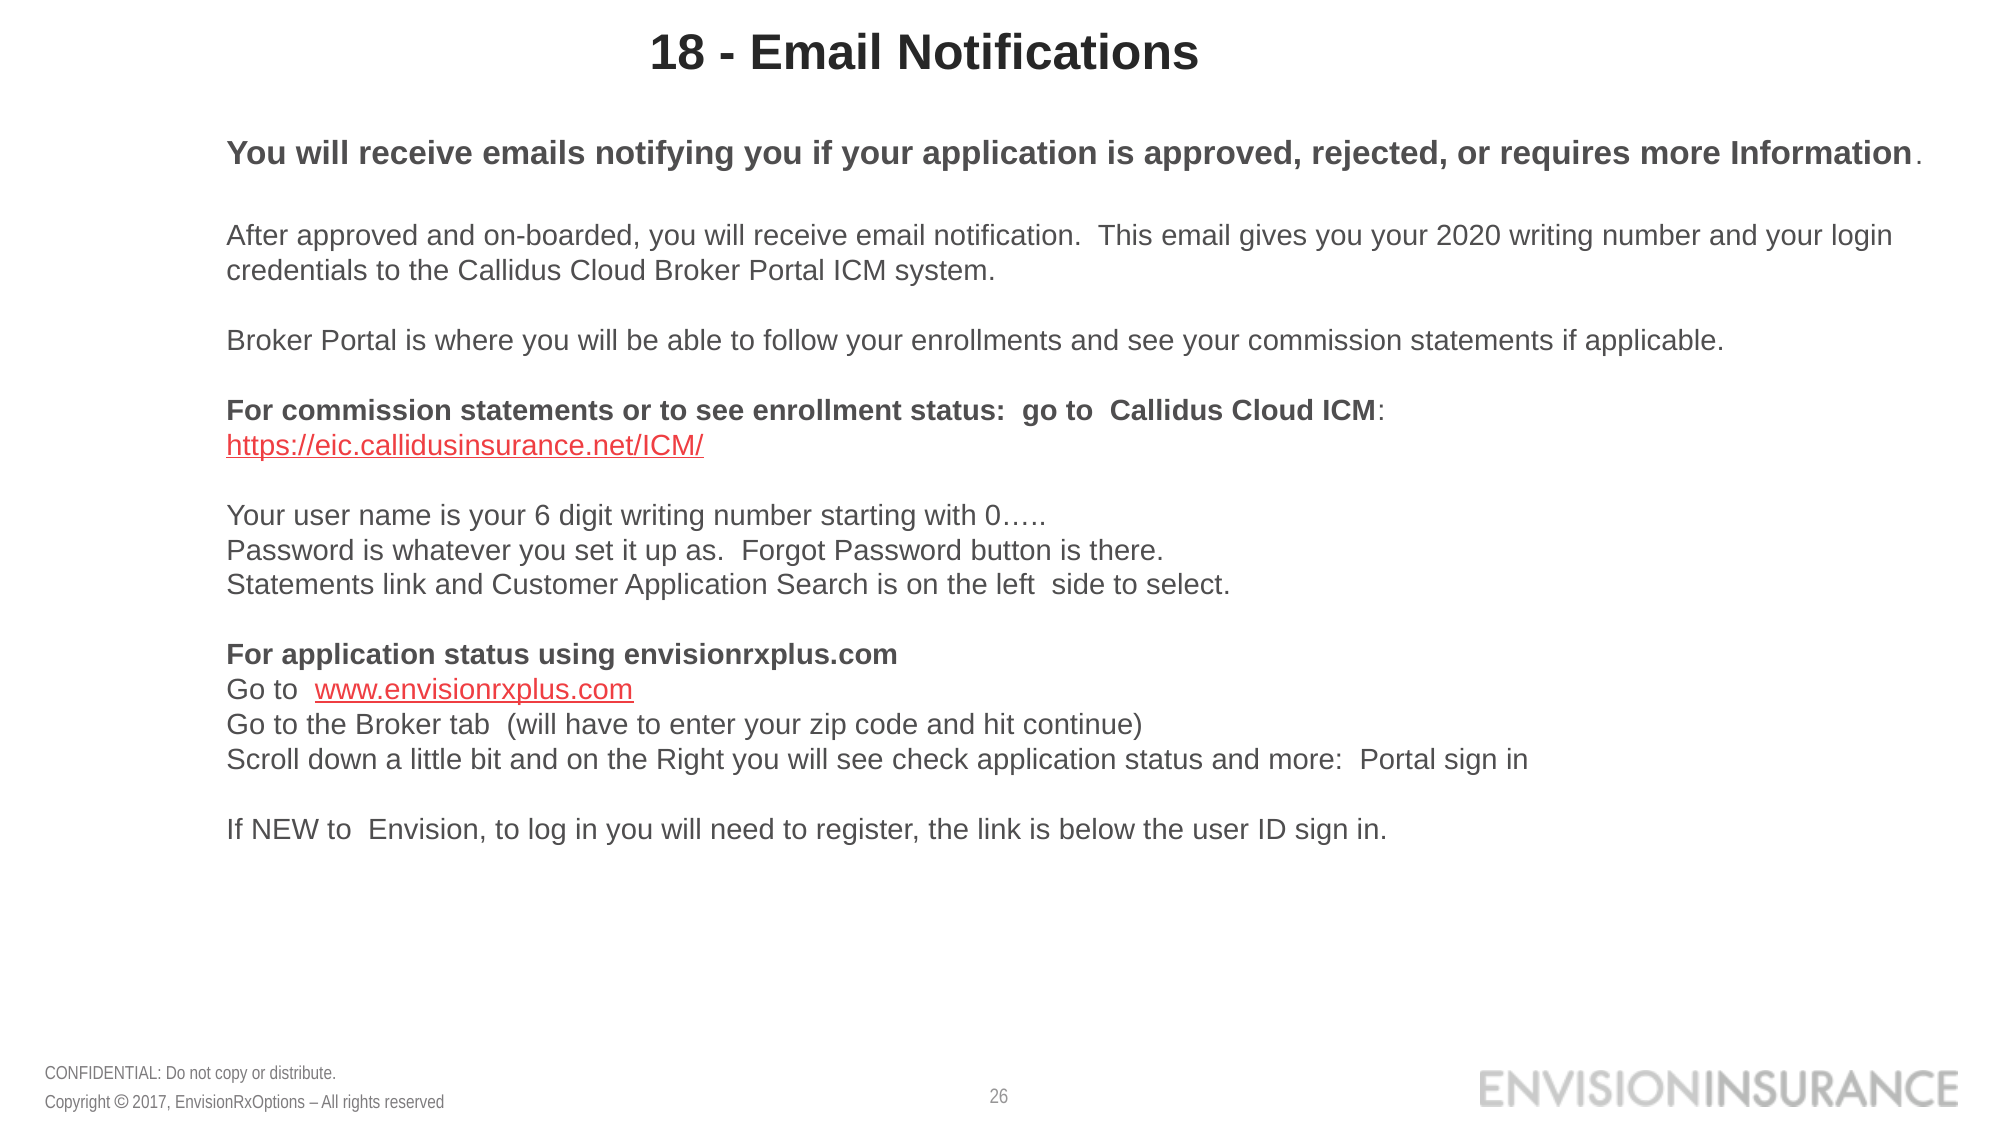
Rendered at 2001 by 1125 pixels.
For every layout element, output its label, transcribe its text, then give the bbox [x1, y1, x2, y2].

slide_number 26 [971, 1065, 1028, 1125]
text_box You will receive emails notifying you if your application is approved, rejected, or requires more Information. After approved and on-boarded, you will receive email notification. This email gives you your 2020 writing number and your login credentials to the Callidus Cloud Broker Portal ICM system. Broker Portal is where you will be able to follow your enrollments and see your commission statements if applicable. For commission statements or to see enrollment status: go to Callidus Cloud ICM: https://eic.callidusinsurance.net/ICM/ Your user name is your 6 digit writing number starting with 0….. Password is whatever you set it up as. Forgot Password button is there. Statements link and Customer Application Search is on the left side to select. For application status using envisionrxplus.com Go to www.envisionrxplus.com Go to the Broker tab (will have to enter your zip code and hit continue) Scroll down a little bit and on the Right you will see check application status and more: Portal sign in If NEW to Envision, to log in you will need to register, the link is below the user ID sign in. [211, 123, 1947, 993]
text_box 18 - Email Notifications [634, 11, 1216, 87]
